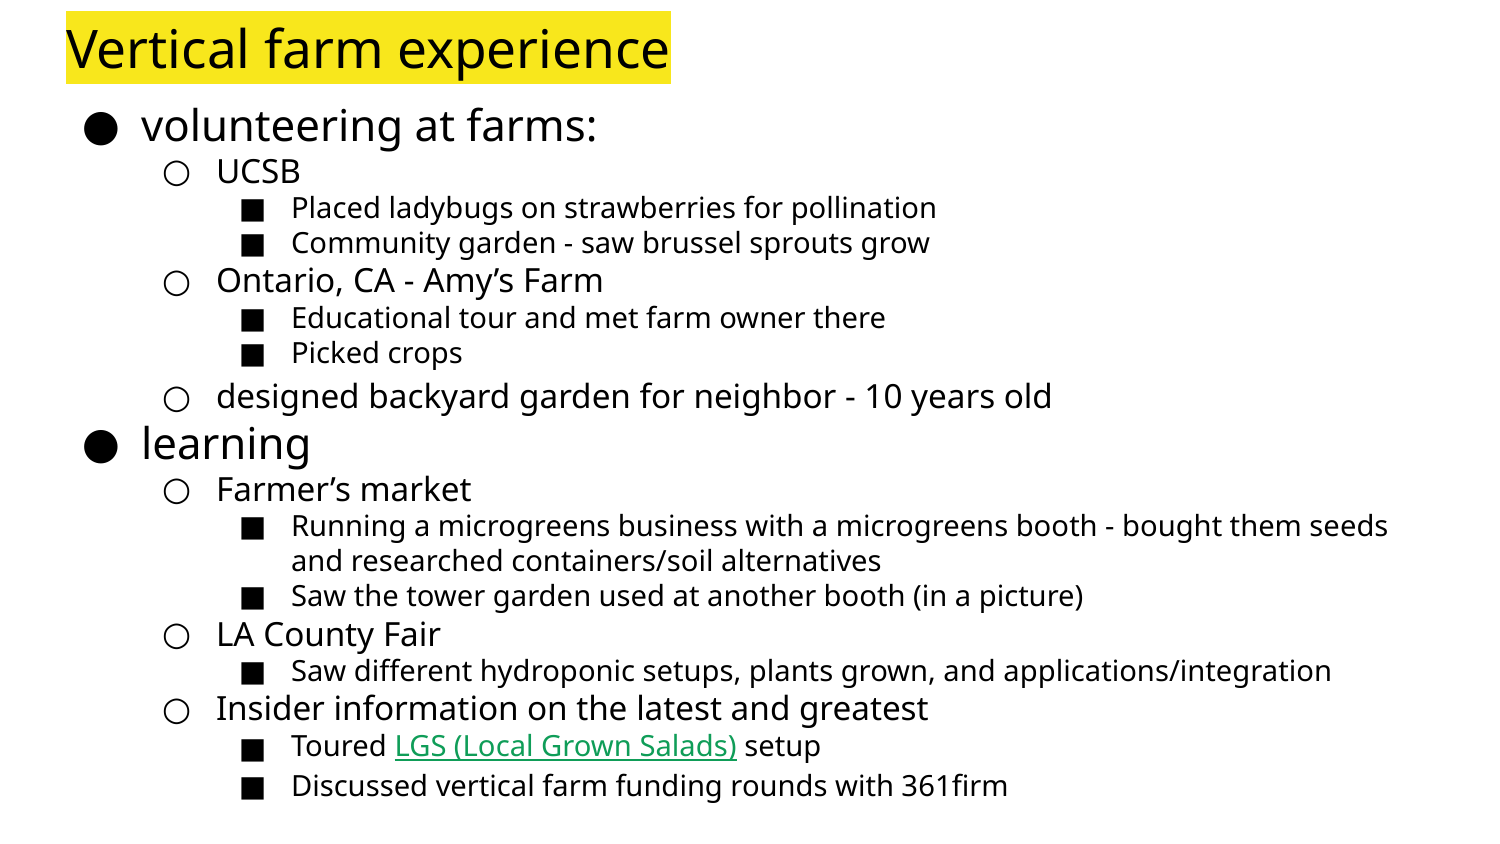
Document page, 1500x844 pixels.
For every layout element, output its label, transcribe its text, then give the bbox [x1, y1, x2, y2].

list volunteering at farms: UCSB Placed ladybugs on strawberries for pollination Community garden - saw brussel sprouts grow Ontario, CA - Amy’s Farm Educational tour and met farm owner there Picked crops designed backyard garden for neighbor - 10 years old learning Farmer’s market Running a microgreens business with a microgreens booth - bought them seeds and researched containers/soil alternatives Saw the tower garden used at another booth (in a picture) LA County Fair Saw different hydroponic setups, plants grown, and applications/integration Insider information on the latest and greatest Toured LGS (Local Grown Salads) setup Discussed vertical farm funding rounds with 361firm [51, 82, 1449, 844]
title Vertical farm experience [51, 0, 1449, 82]
